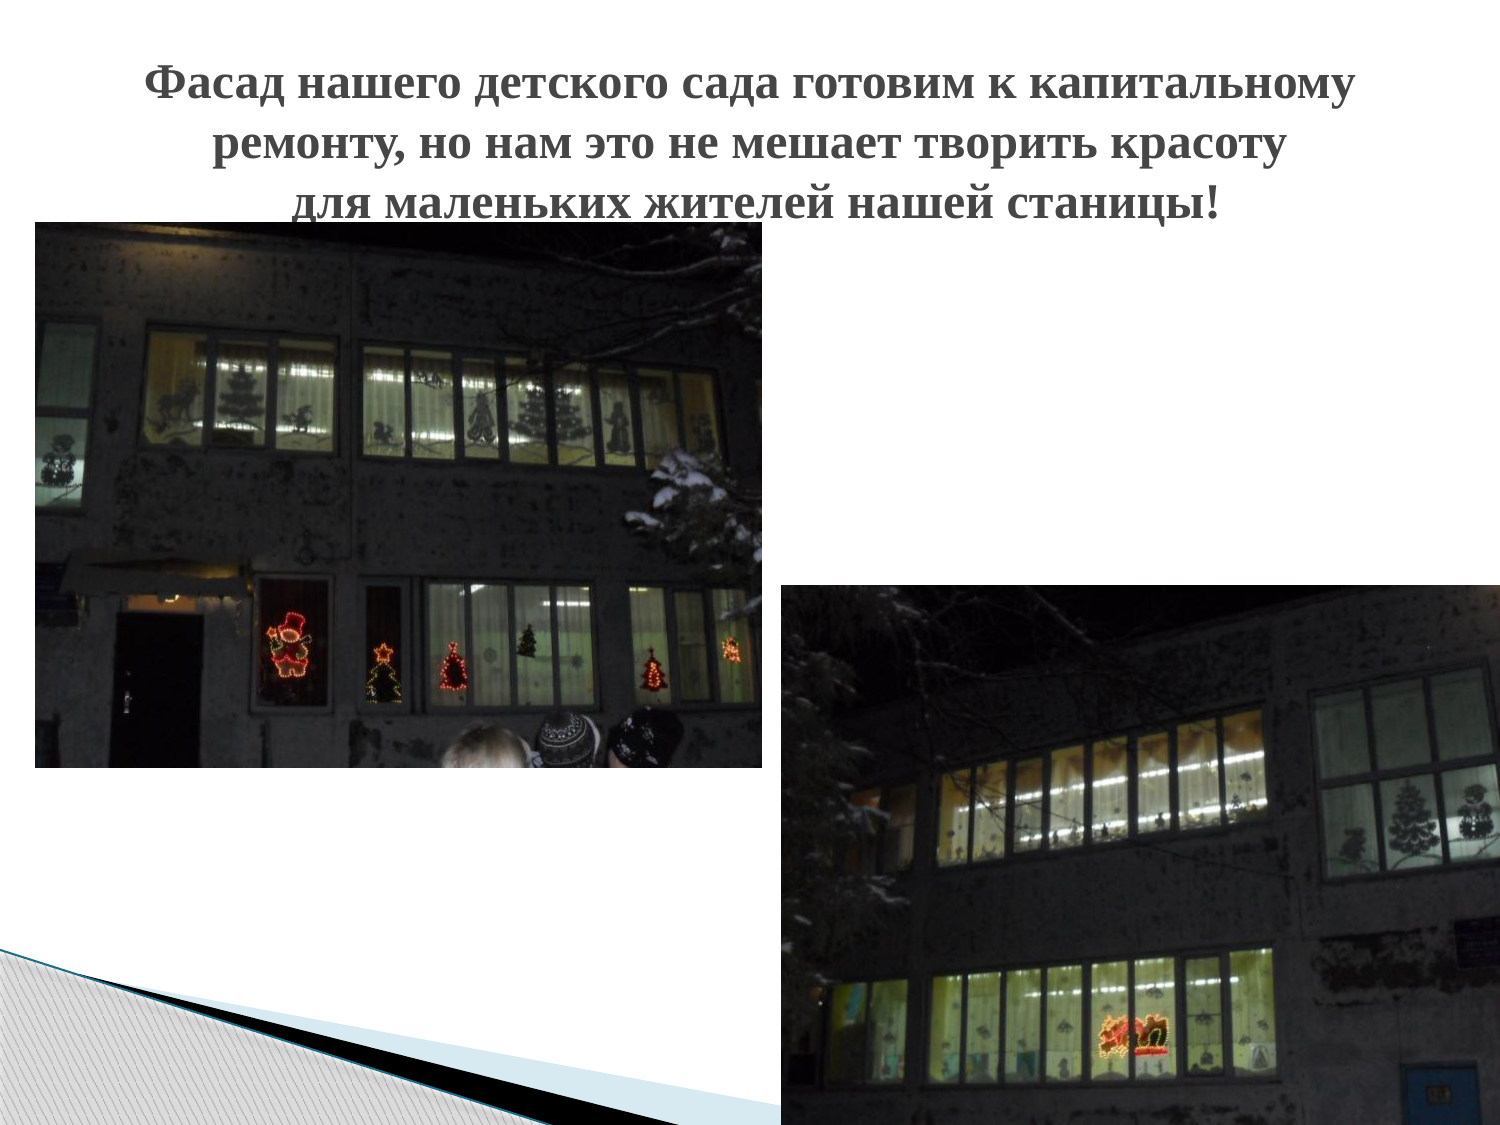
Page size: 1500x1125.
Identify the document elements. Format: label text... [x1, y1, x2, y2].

picture [780, 585, 1500, 1125]
title Фасад нашего детского сада готовим к капитальному ремонту, но нам это не мешает творить красоту для маленьких жителей нашей станицы! [75, 45, 1425, 233]
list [34, 222, 762, 768]
